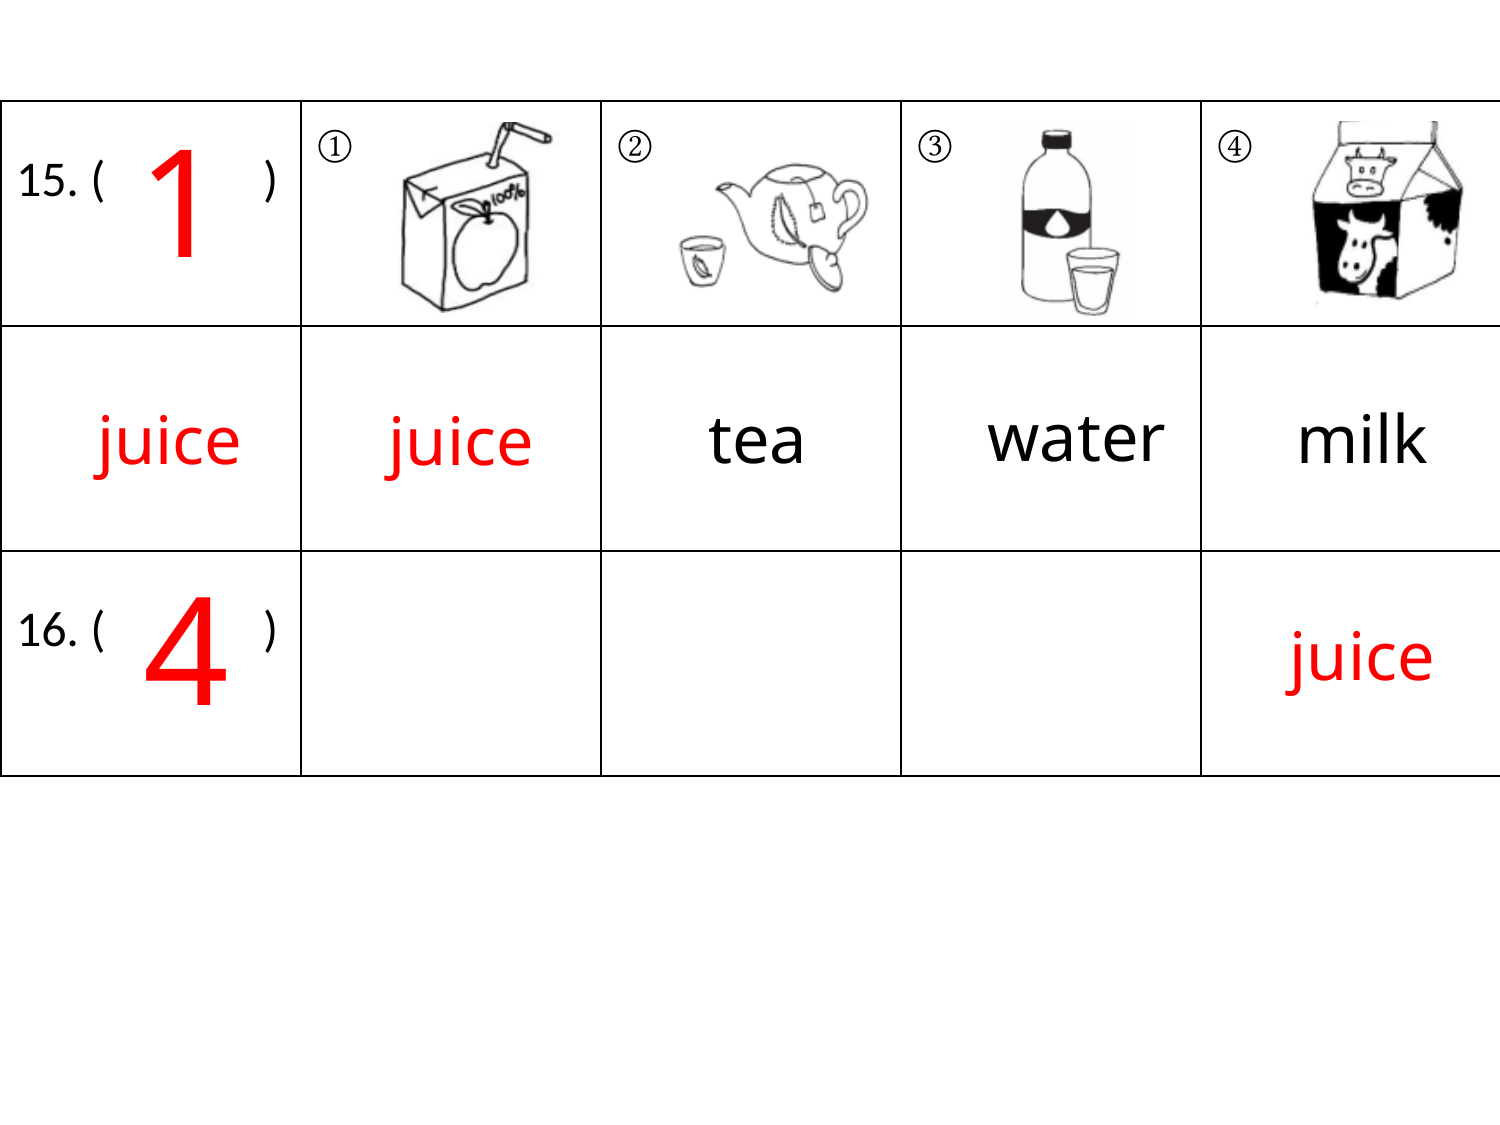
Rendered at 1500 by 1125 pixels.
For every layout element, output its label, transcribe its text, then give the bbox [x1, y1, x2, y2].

table_cell [602, 552, 900, 775]
table_header ② [602, 102, 900, 325]
table_cell 16. ( ) [2, 552, 300, 775]
text_box tea [693, 389, 823, 485]
text_box juice [373, 391, 549, 486]
picture [1296, 121, 1474, 312]
text_box 1 [123, 100, 238, 296]
picture [395, 122, 560, 314]
table_cell [302, 552, 600, 775]
table_cell [902, 327, 1200, 550]
table_header ③ [902, 102, 1200, 325]
table_header ④ [1202, 102, 1500, 325]
text_box juice [82, 390, 258, 486]
text_box water [972, 387, 1182, 482]
table_header 15. ( ) [2, 102, 300, 325]
table_header ① [302, 102, 600, 325]
table_cell [1202, 552, 1500, 775]
table_cell [902, 552, 1200, 775]
table_cell [1202, 327, 1500, 550]
text_box 4 [128, 548, 243, 744]
text_box milk [1281, 389, 1444, 484]
picture [669, 144, 878, 303]
table_cell [2, 327, 300, 550]
picture [998, 121, 1134, 319]
table_cell [302, 327, 600, 550]
text_box juice [1274, 605, 1450, 701]
table_cell [602, 327, 900, 550]
